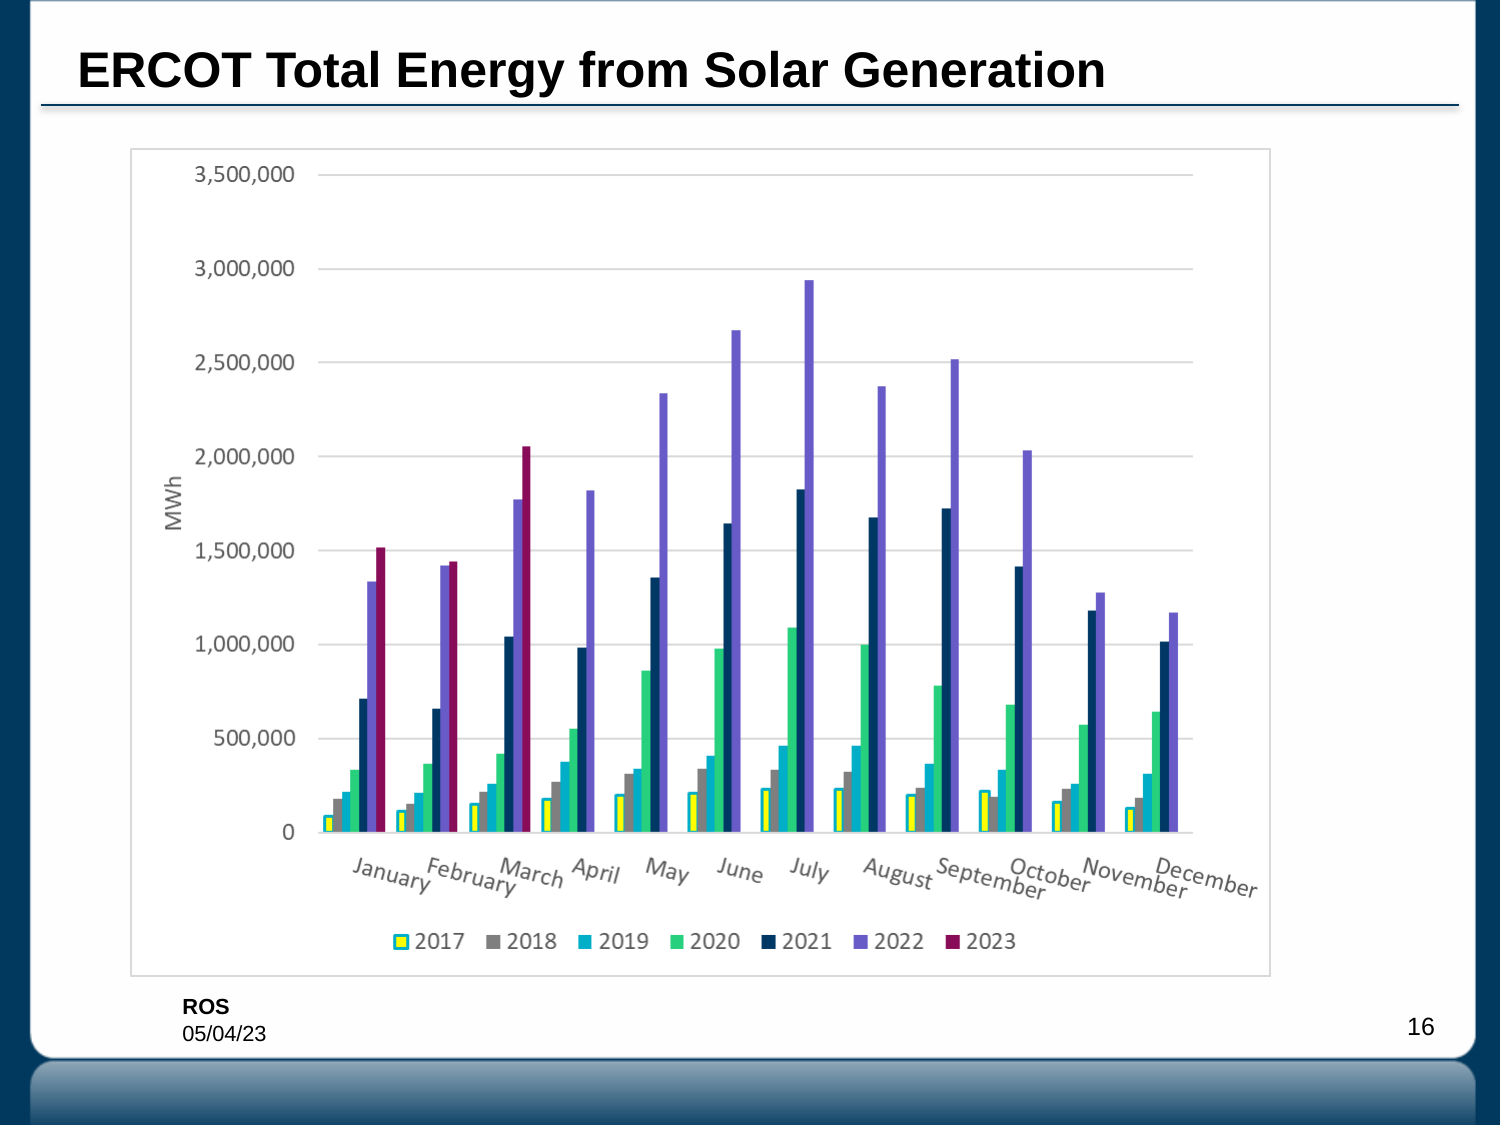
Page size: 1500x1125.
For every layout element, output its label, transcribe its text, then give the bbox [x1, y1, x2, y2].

title ERCOT Total Energy from Solar Generation [62, 29, 1450, 106]
picture [0, 0, 1500, 1125]
